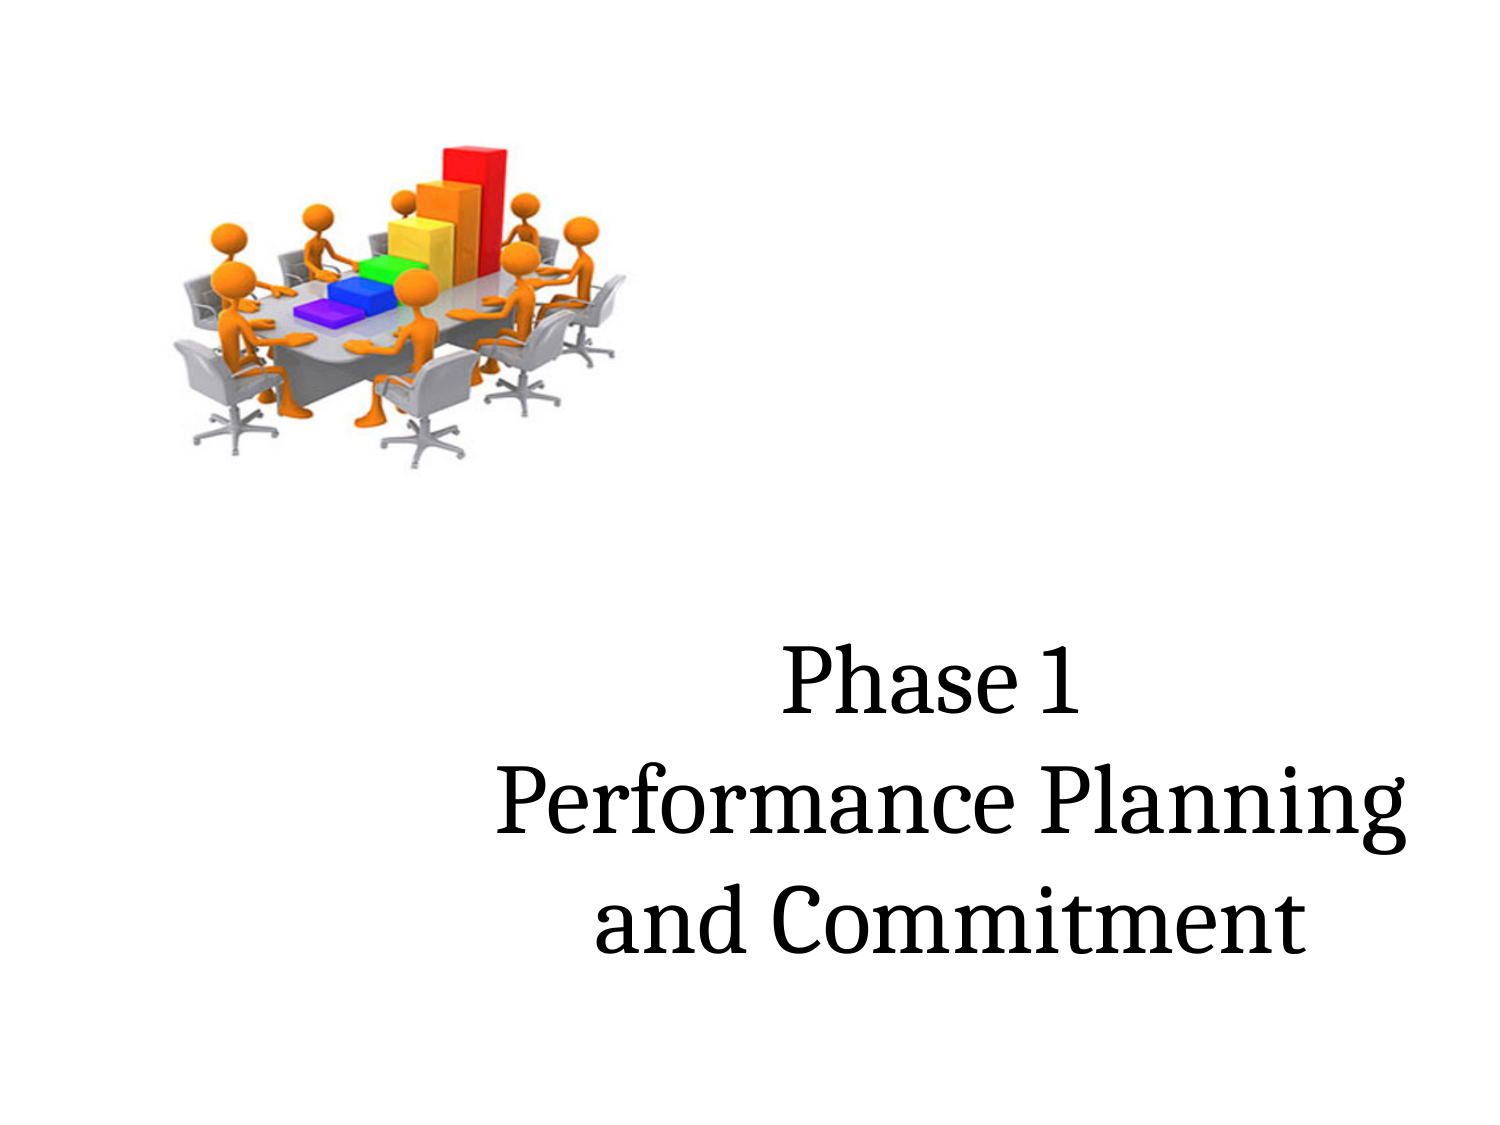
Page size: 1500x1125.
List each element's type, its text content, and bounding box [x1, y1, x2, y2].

picture [137, 113, 663, 488]
title Phase 1 Performance Planning and Commitment [399, 487, 1500, 1100]
